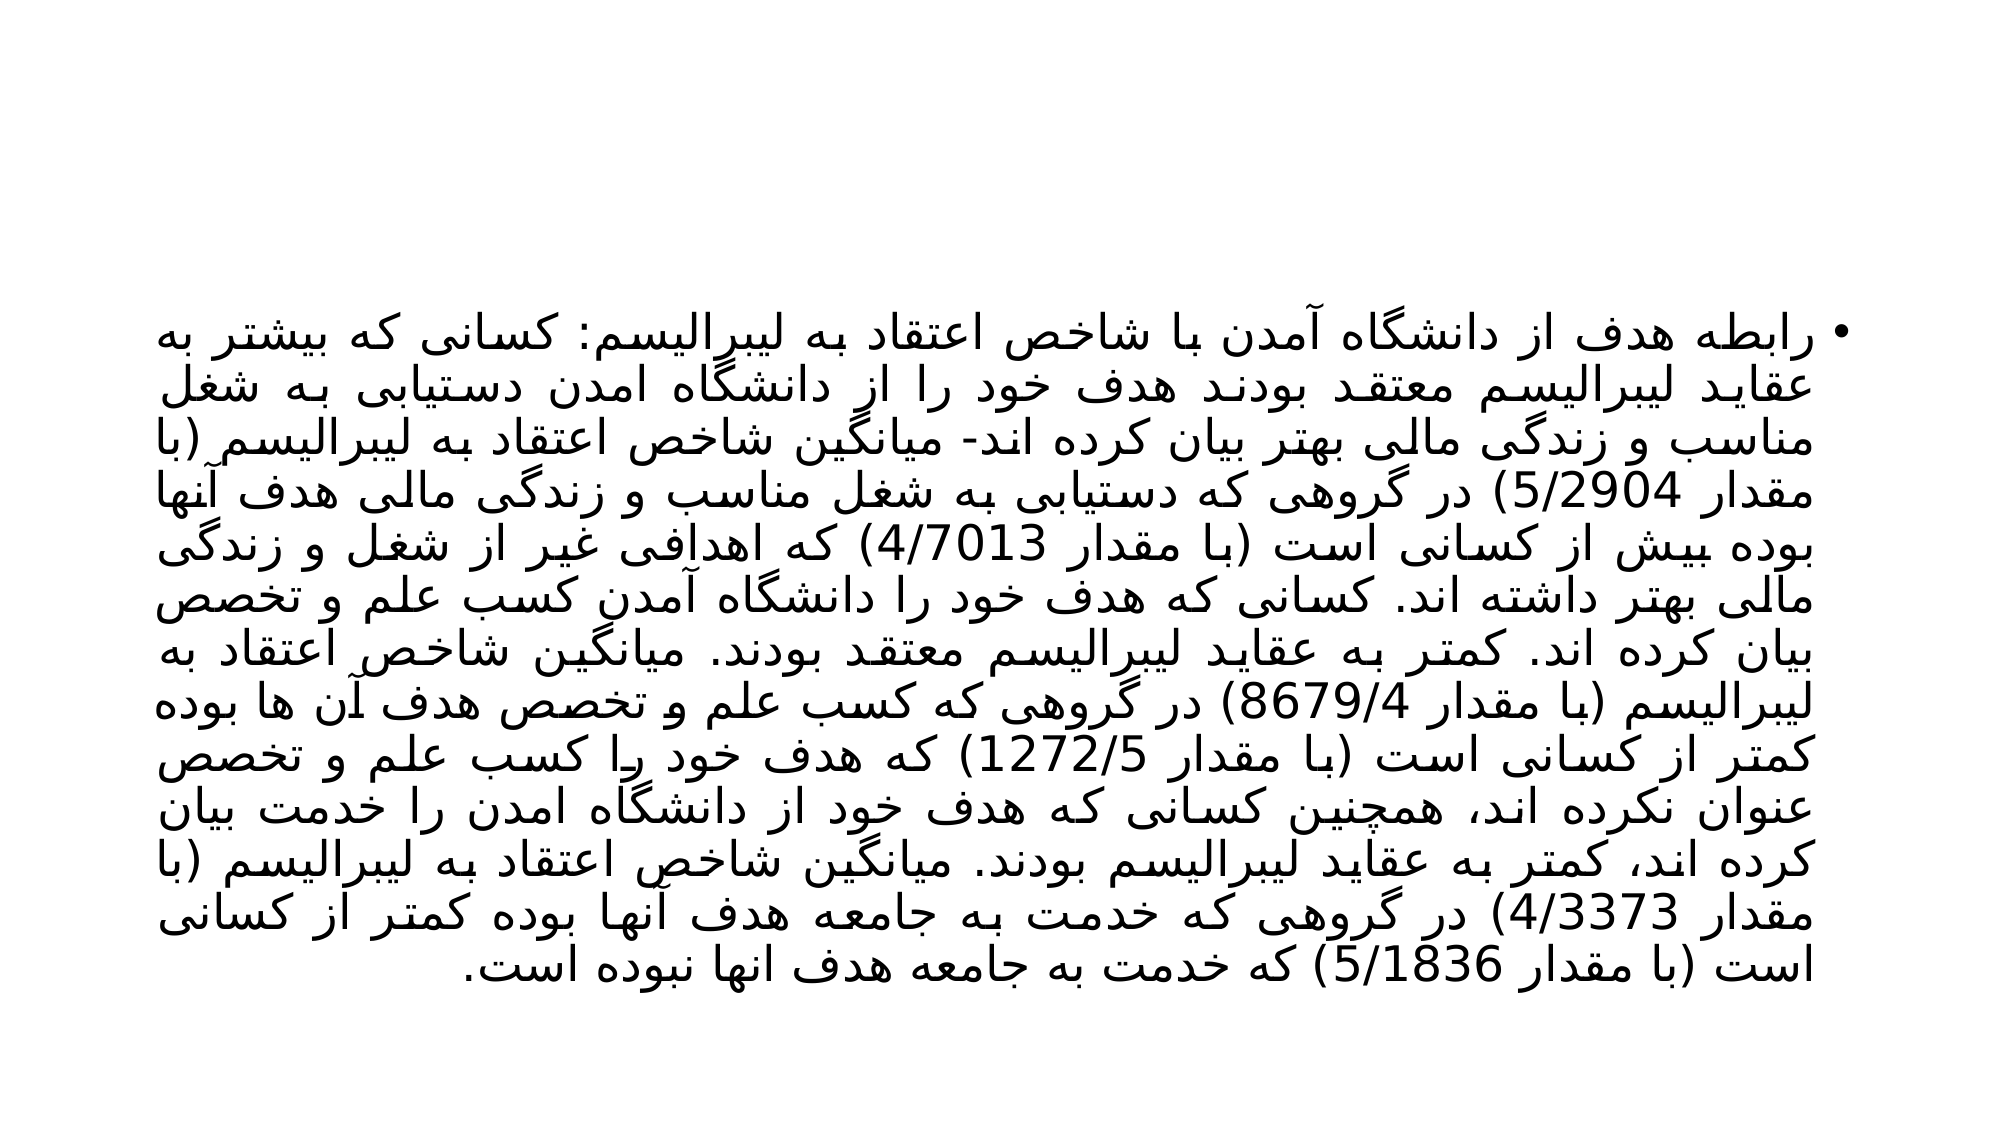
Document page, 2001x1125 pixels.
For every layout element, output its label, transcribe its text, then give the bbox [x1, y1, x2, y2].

list رابطه هدف از دانشگاه آمدن با شاخص اعتقاد به لیبرالیسم: کسانی که بیشتر به عقاید لیبرالیسم معتقد بودند هدف خود را از دانشگاه امدن دستیابی به شغل مناسب و زندگی مالی بهتر بیان کرده اند- میانگین شاخص اعتقاد به لیبرالیسم (با مقدار 5/2904) در گروهی که دستیابی به شغل مناسب و زندگی مالی هدف آنها بوده بیش از کسانی است (با مقدار 4/7013) که اهدافی غیر از شغل و زندگی مالی بهتر داشته اند. کسانی که هدف خود را دانشگاه آمدن کسب علم و تخصص بیان کرده اند. کمتر به عقاید لیبرالیسم معتقد بودند. میانگین شاخص اعتقاد به لیبرالیسم (با مقدار 8679/4) در گروهی که کسب علم و تخصص هدف آن ها بوده کمتر از کسانی است (با مقدار 1272/5) که هدف خود را کسب علم و تخصص عنوان نکرده اند، همچنین کسانی که هدف خود از دانشگاه امدن را خدمت بیان کرده اند، کمتر به عقاید لیبرالیسم بودند. میانگین شاخص اعتقاد به لیبرالیسم (با مقدار 4/3373) در گروهی که خدمت به جامعه هدف آنها بوده کمتر از کسانی است (با مقدار 5/1836) که خدمت به جامعه هدف انها نبوده است. [137, 299, 1863, 1014]
